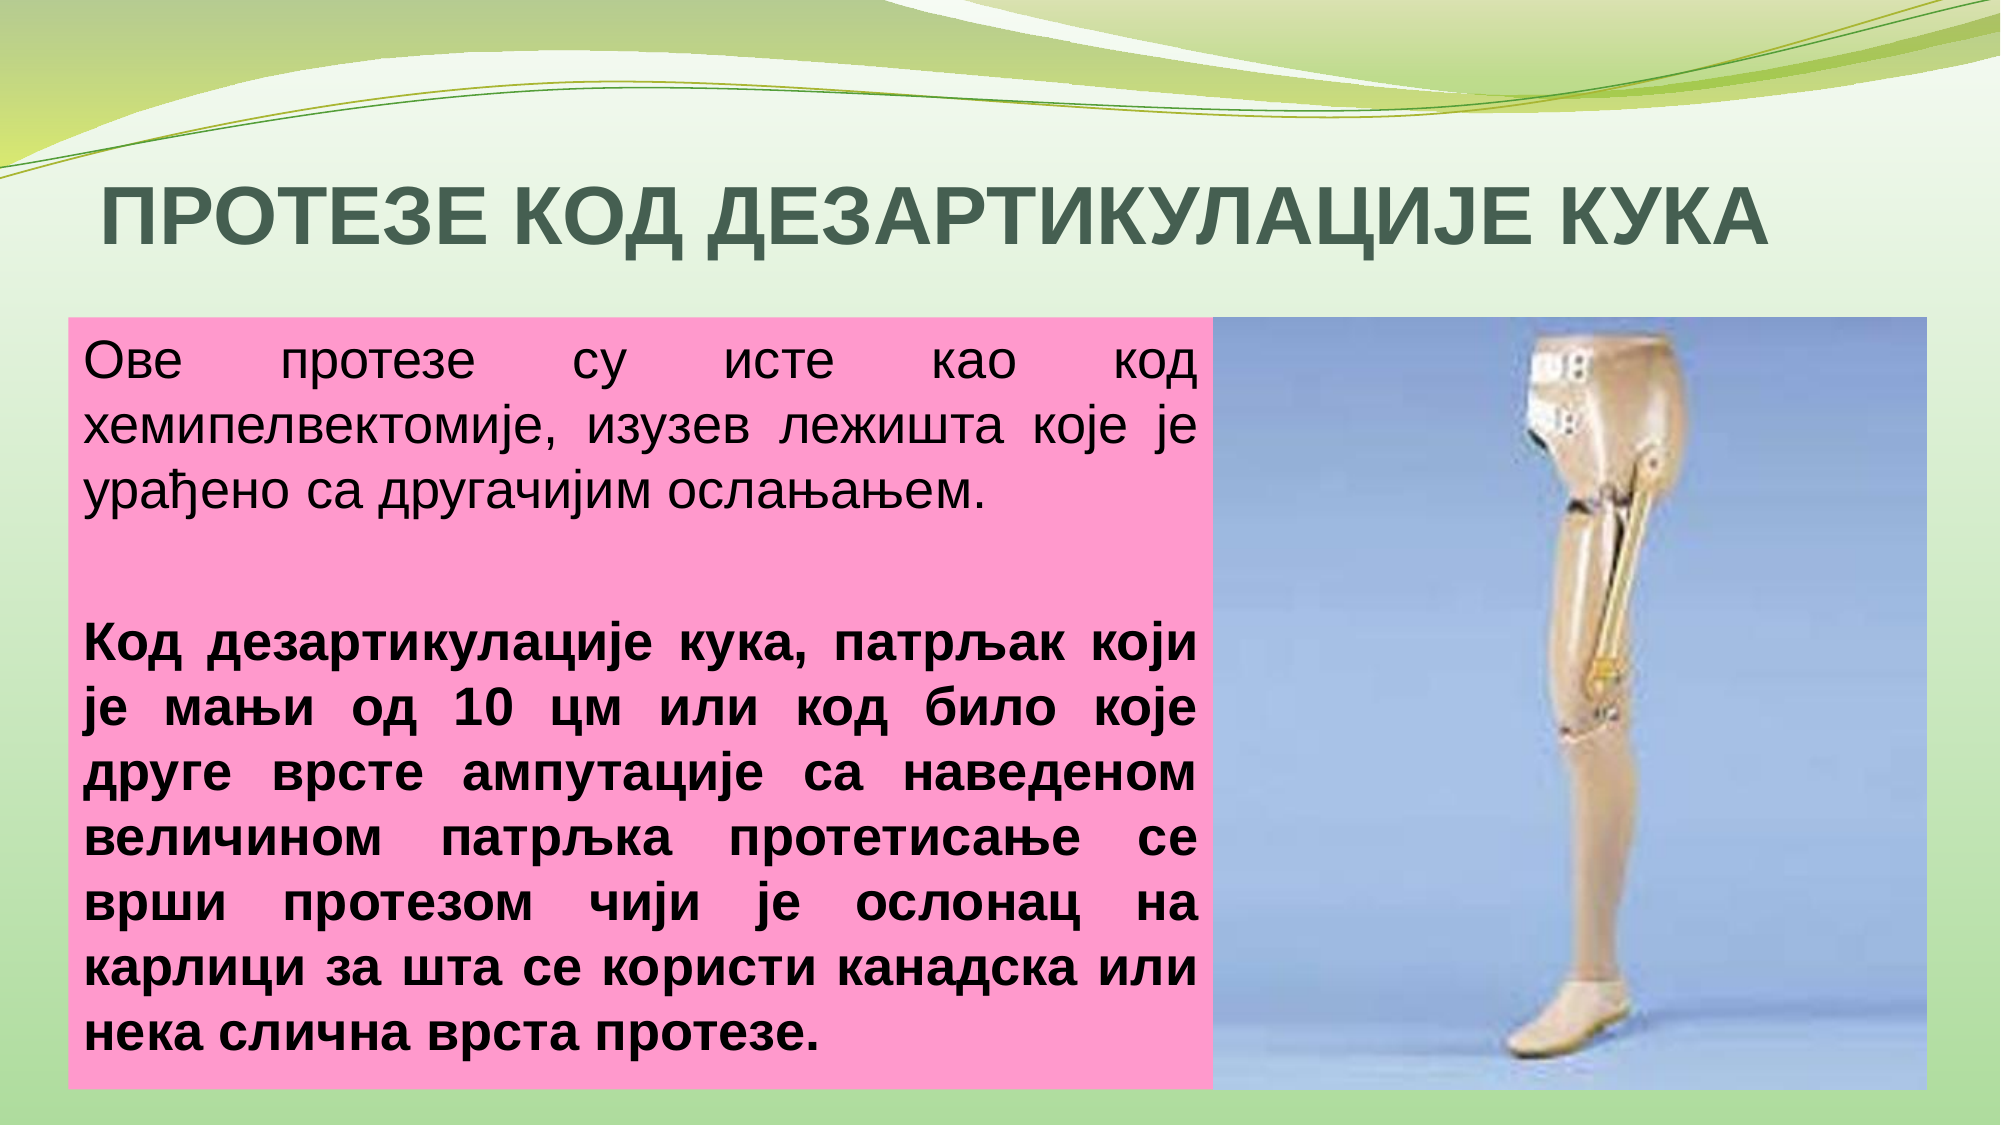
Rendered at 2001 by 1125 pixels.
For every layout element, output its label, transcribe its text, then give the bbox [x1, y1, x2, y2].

title ПРОТЕЗЕ КОД ДЕЗАРТИКУЛАЦИЈЕ КУКА [99, 73, 1900, 261]
list Ове протезе су исте као код хемипелвектомије, изузeв лежишта које је урађено са другачијим ослањањем. Код дезартикулације кука, патрљак који је мањи од 10 цм или код било које друге врсте ампутације са наведеном величином патрљка протетисање се врши протезом чији је ослонац на карлици за шта се користи канадска или нека слична врста протезе. [68, 317, 1212, 1090]
picture [1212, 317, 1927, 1090]
